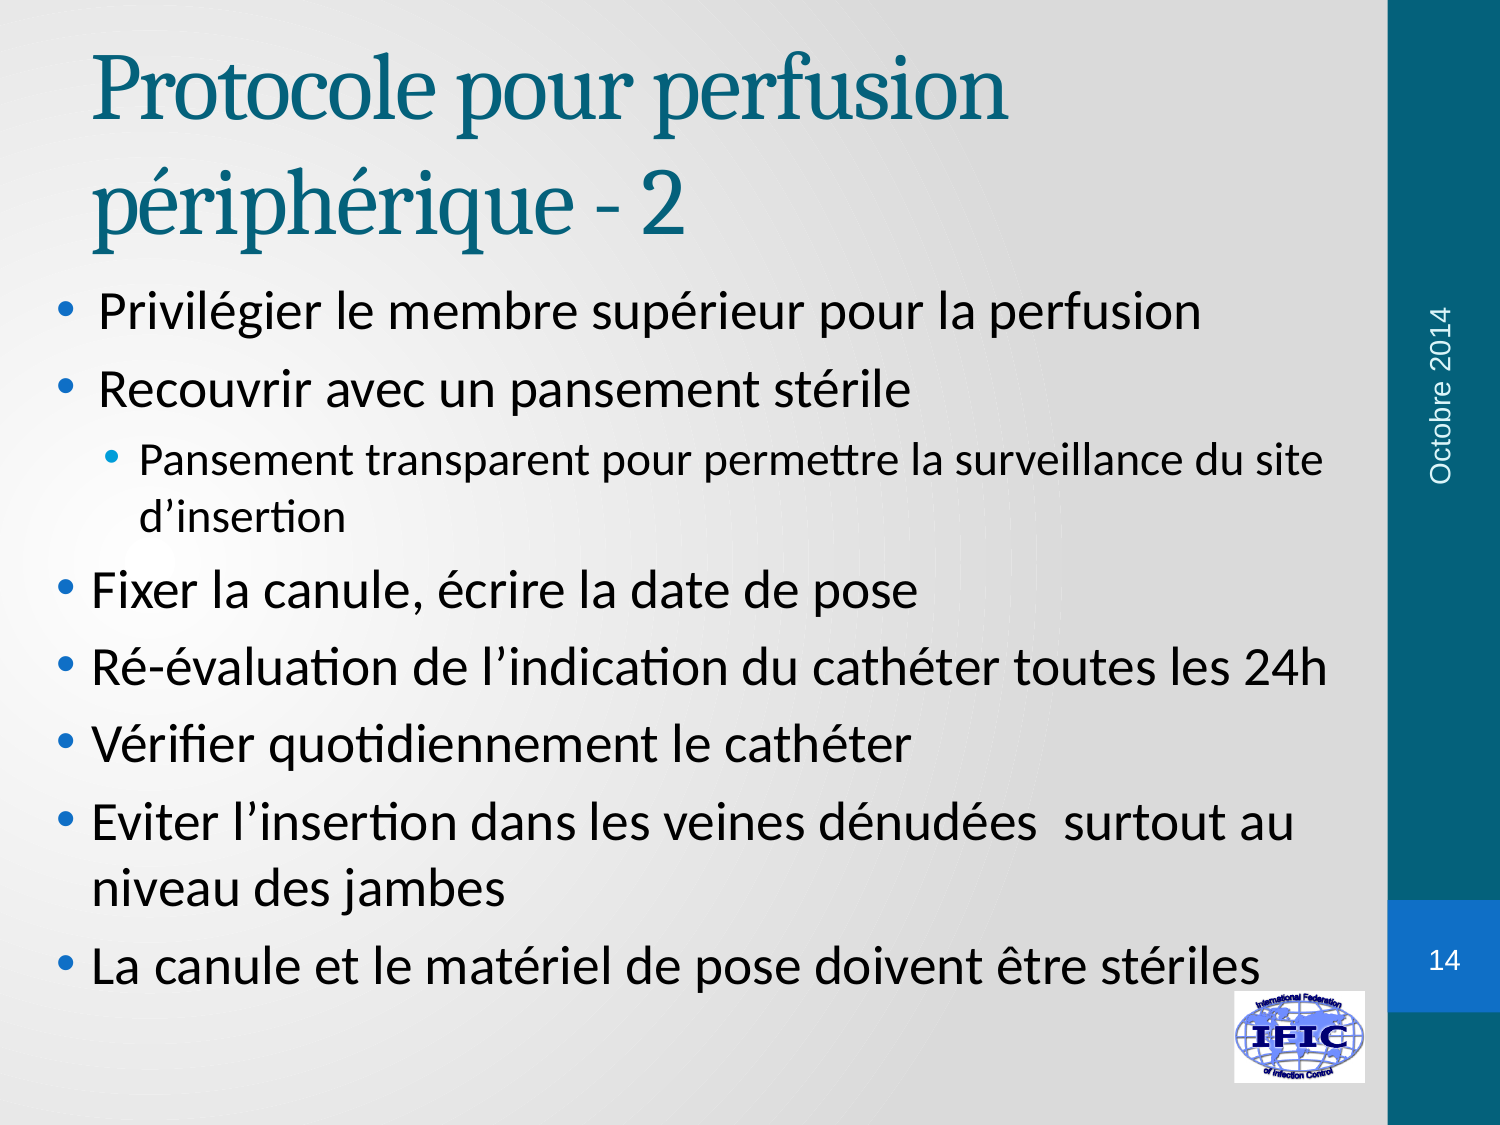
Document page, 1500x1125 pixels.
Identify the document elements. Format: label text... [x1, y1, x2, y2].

title Protocole pour perfusion périphérique - 2 [75, 45, 1325, 233]
picture [1234, 991, 1365, 1083]
list Privilégier le membre supérieur pour la perfusion Recouvrir avec un pansement stérile Pansement transparent pour permettre la surveillance du site d’insertion Fixer la canule, écrire la date de pose Ré-évaluation de l’indication du cathéter toutes les 24h Vérifier quotidiennement le cathéter Eviter l’insertion dans les veines dénudées surtout au niveau des jambes La canule et le matériel de pose doivent être stériles [40, 266, 1353, 1055]
slide_number 14 [1397, 924, 1492, 994]
slide_number Octobre 2014 [1408, 100, 1469, 501]
